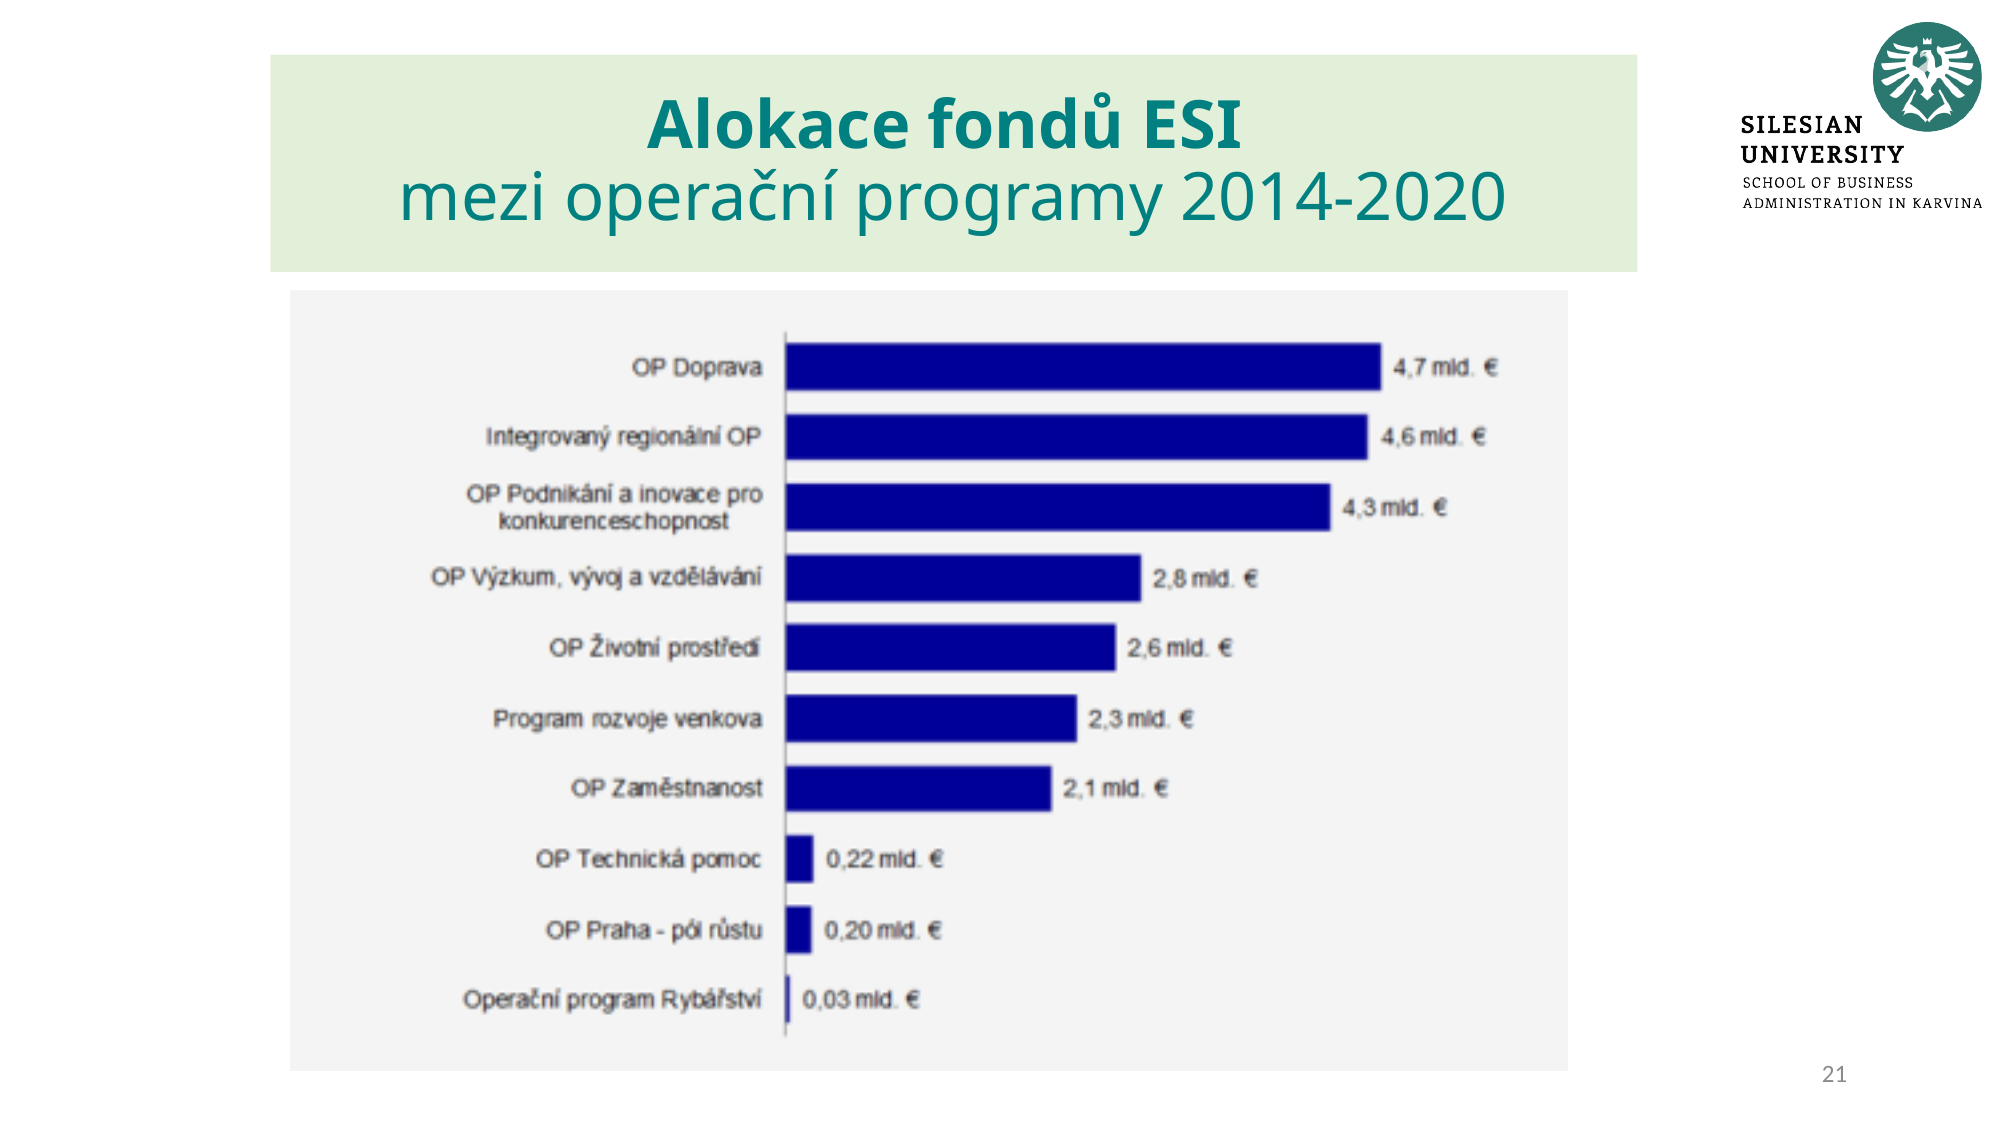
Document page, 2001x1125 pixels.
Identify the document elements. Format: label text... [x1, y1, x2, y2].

title Alokace fondů ESI mezi operační programy 2014-2020 [270, 54, 1638, 272]
slide_number 21 [1412, 1042, 1863, 1103]
picture [1741, 22, 1982, 208]
picture [289, 290, 1568, 1071]
